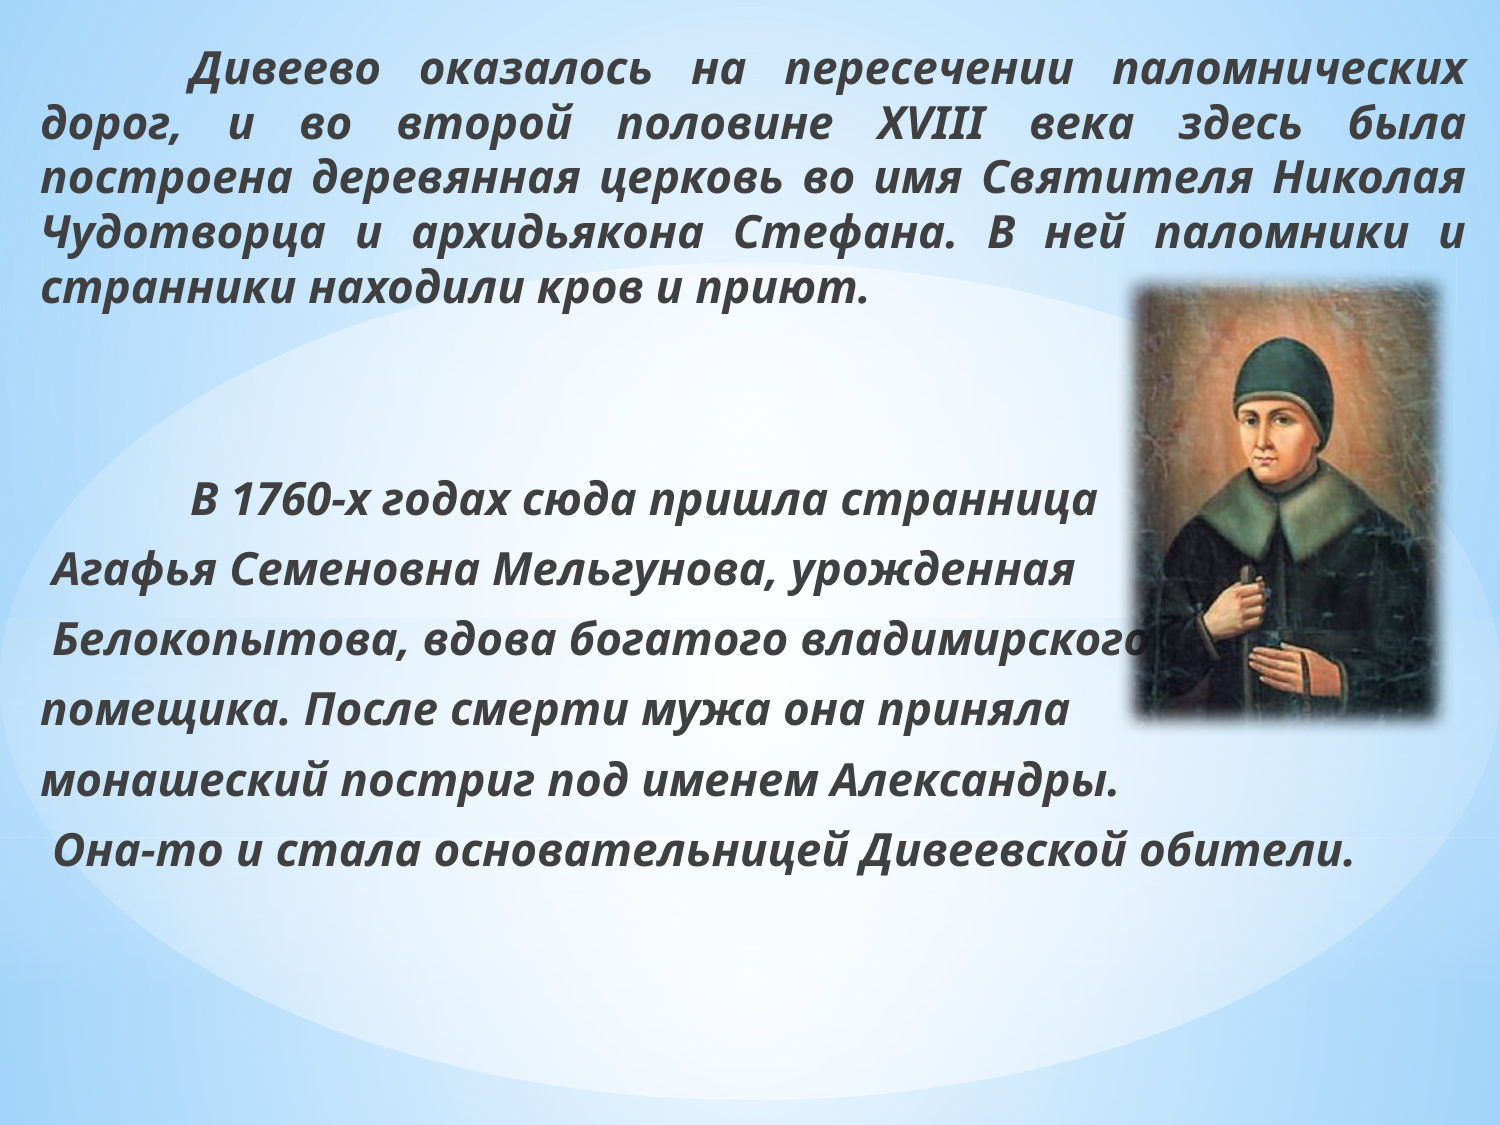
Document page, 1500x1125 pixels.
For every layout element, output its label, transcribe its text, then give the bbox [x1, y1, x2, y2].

picture [1115, 266, 1455, 737]
list Дивеево оказалось на пересечении паломнических дорог, и во второй половине XVIII века здесь была построена деревянная церковь во имя Святителя Николая Чудотворца и архидьякона Стефана. В ней паломники и странники находили кров и приют. В 1760-х годах сюда пришла странница Агафья Семеновна Мельгунова, урожденная Белокопытова, вдова богатого владимирского помещика. После смерти мужа она приняла монашеский постриг под именем Александры. Она-то и стала основательницей Дивеевской обители. [17, 30, 1483, 1094]
